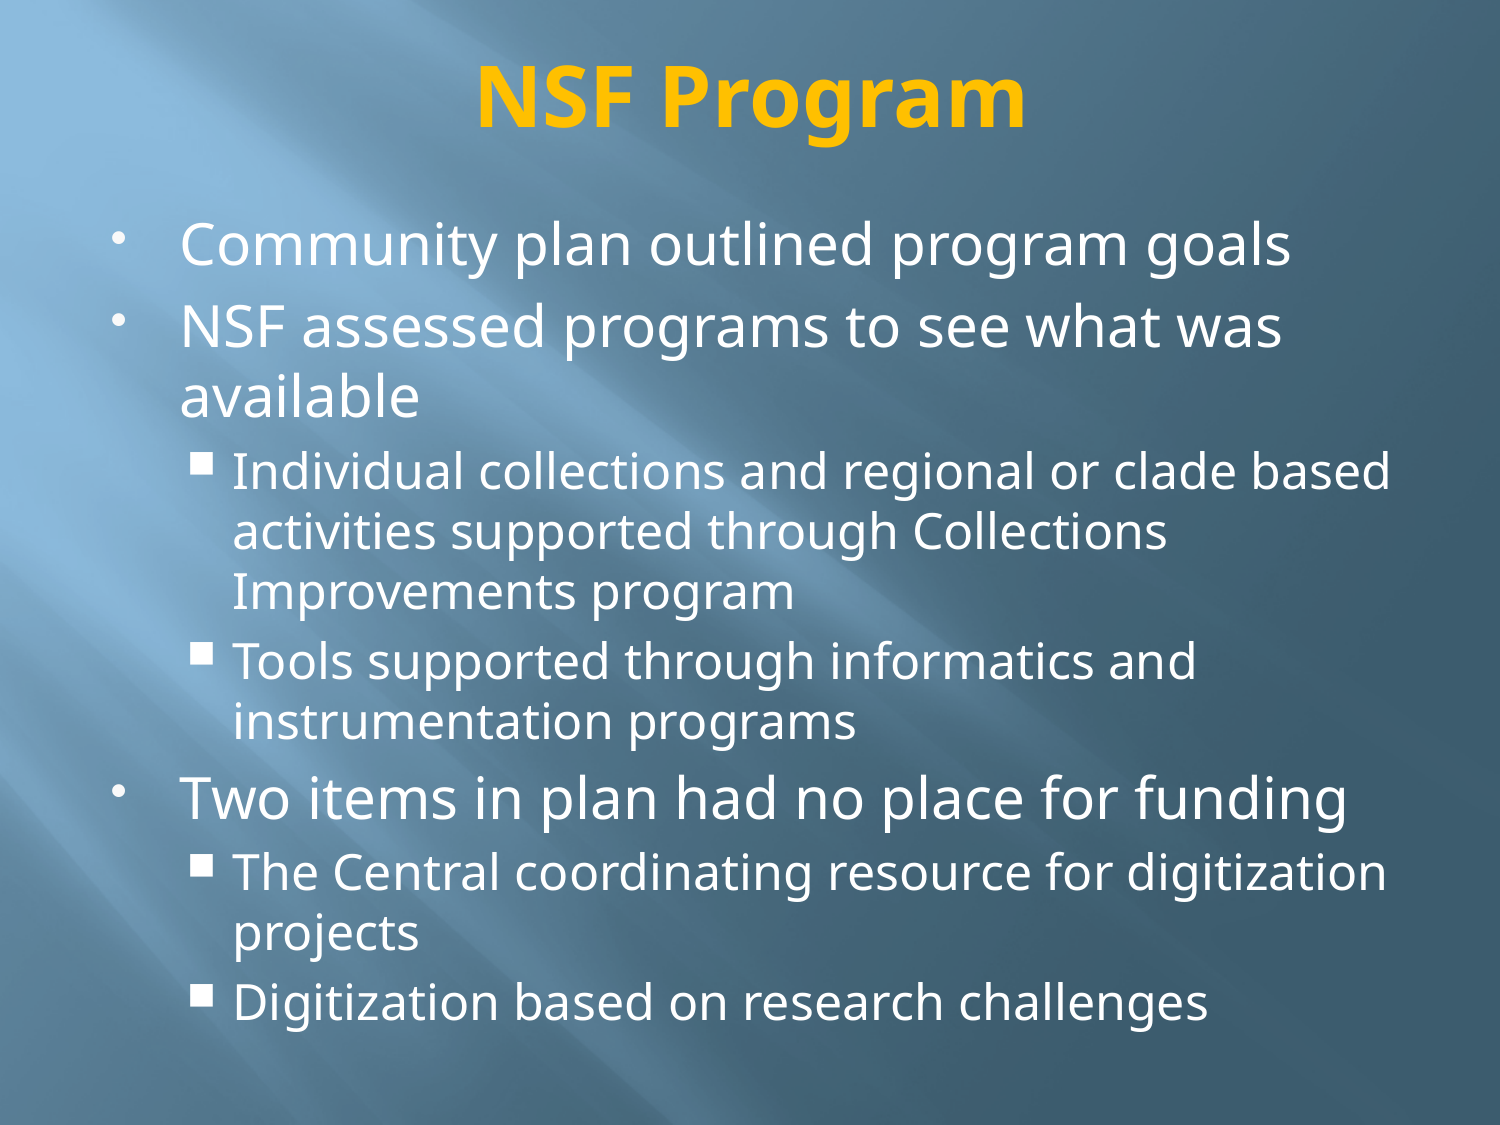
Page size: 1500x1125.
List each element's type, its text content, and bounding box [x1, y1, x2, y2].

title NSF Program [87, 0, 1438, 188]
list Community plan outlined program goals NSF assessed programs to see what was available Individual collections and regional or clade based activities supported through Collections Improvements program Tools supported through informatics and instrumentation programs Two items in plan had no place for funding The Central coordinating resource for digitization projects Digitization based on research challenges [74, 199, 1426, 1125]
